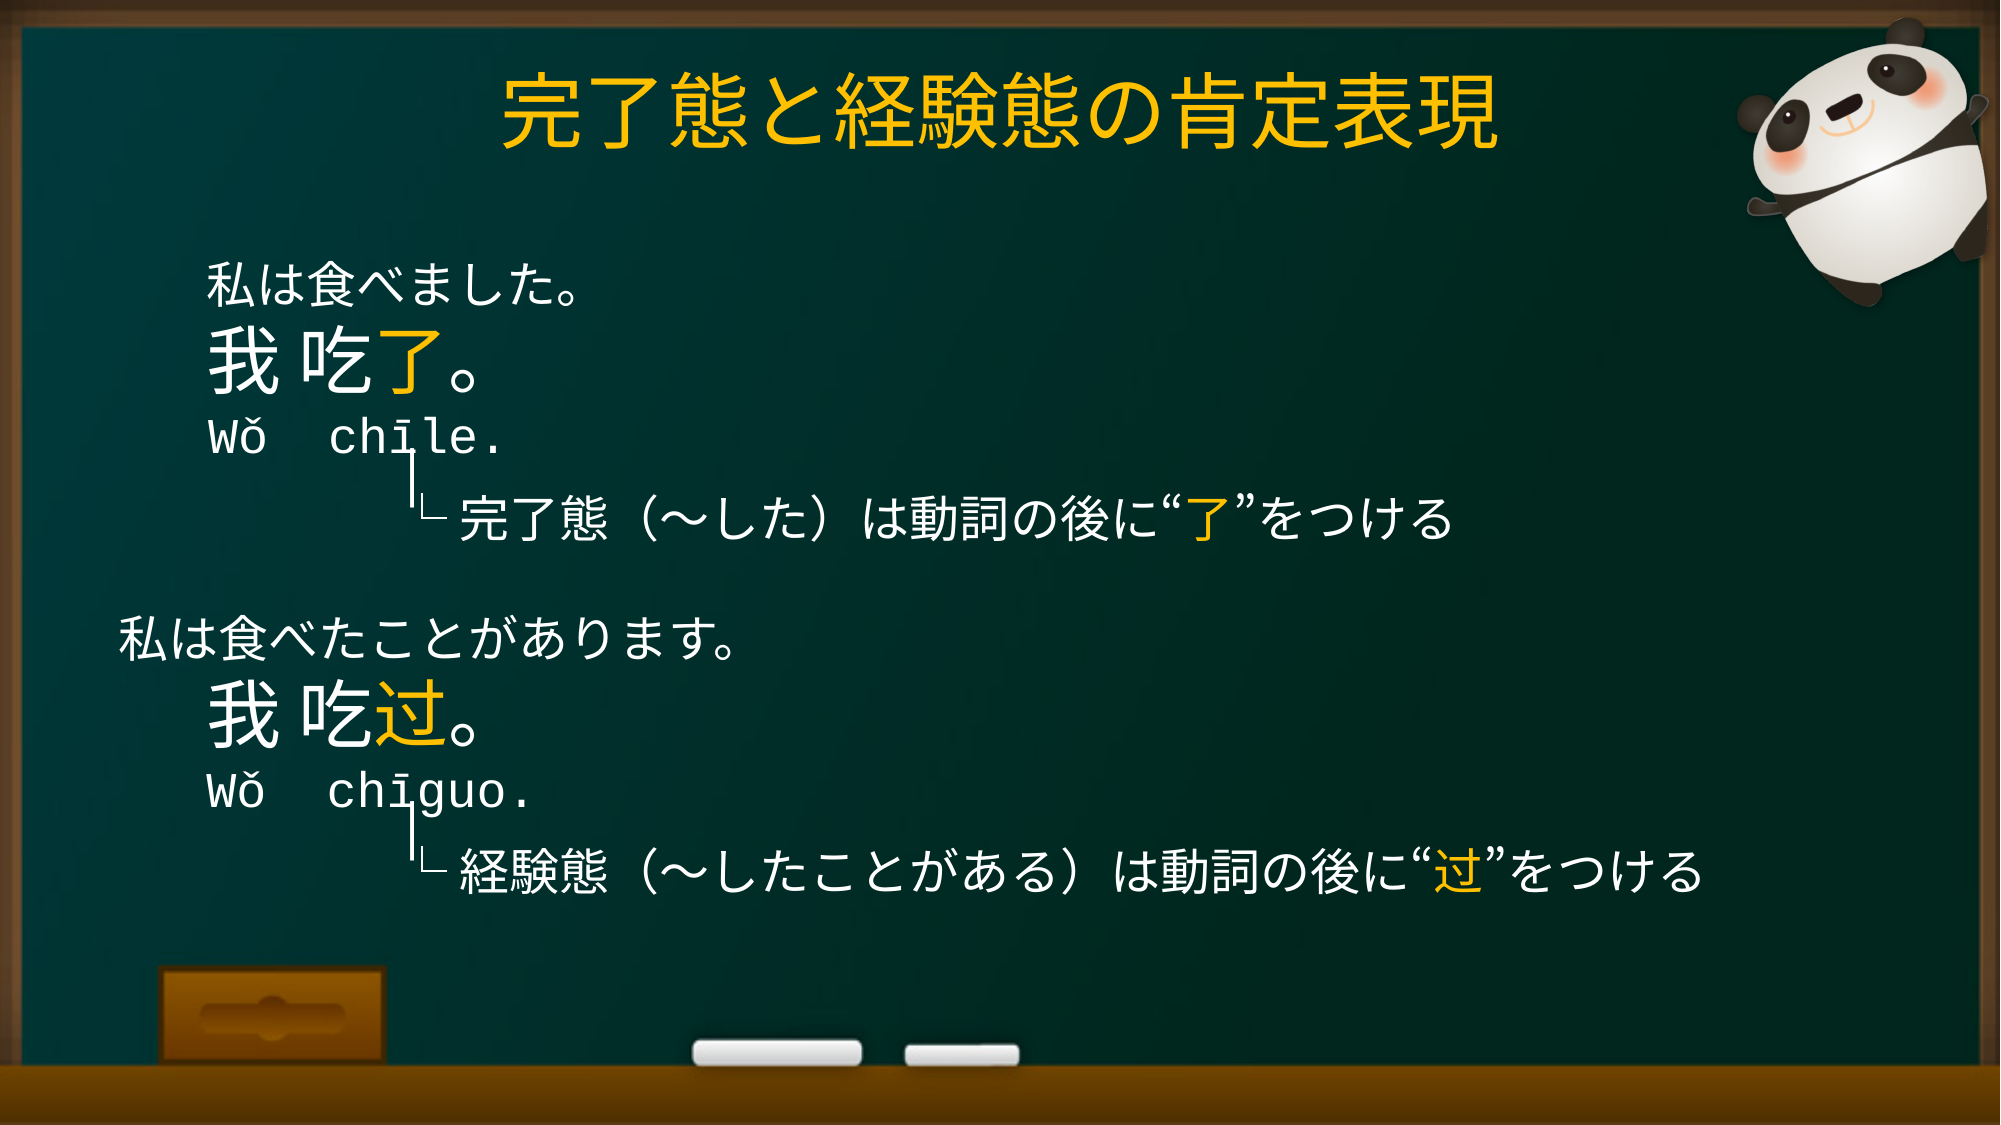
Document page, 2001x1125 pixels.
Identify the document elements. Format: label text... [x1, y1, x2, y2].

text_box 完了態と経験態の肯定表現 私は食べました。 我 吃了。 Wǒ chīle. │ └完了態（～した）は動詞の後に“了”をつける 私は食べたことがあります。 我 吃过。 Wǒ chīguo. │ └経験態（～したことがある）は動詞の後に“过”をつける [0, 0, 2000, 1125]
picture [1702, 0, 2000, 335]
